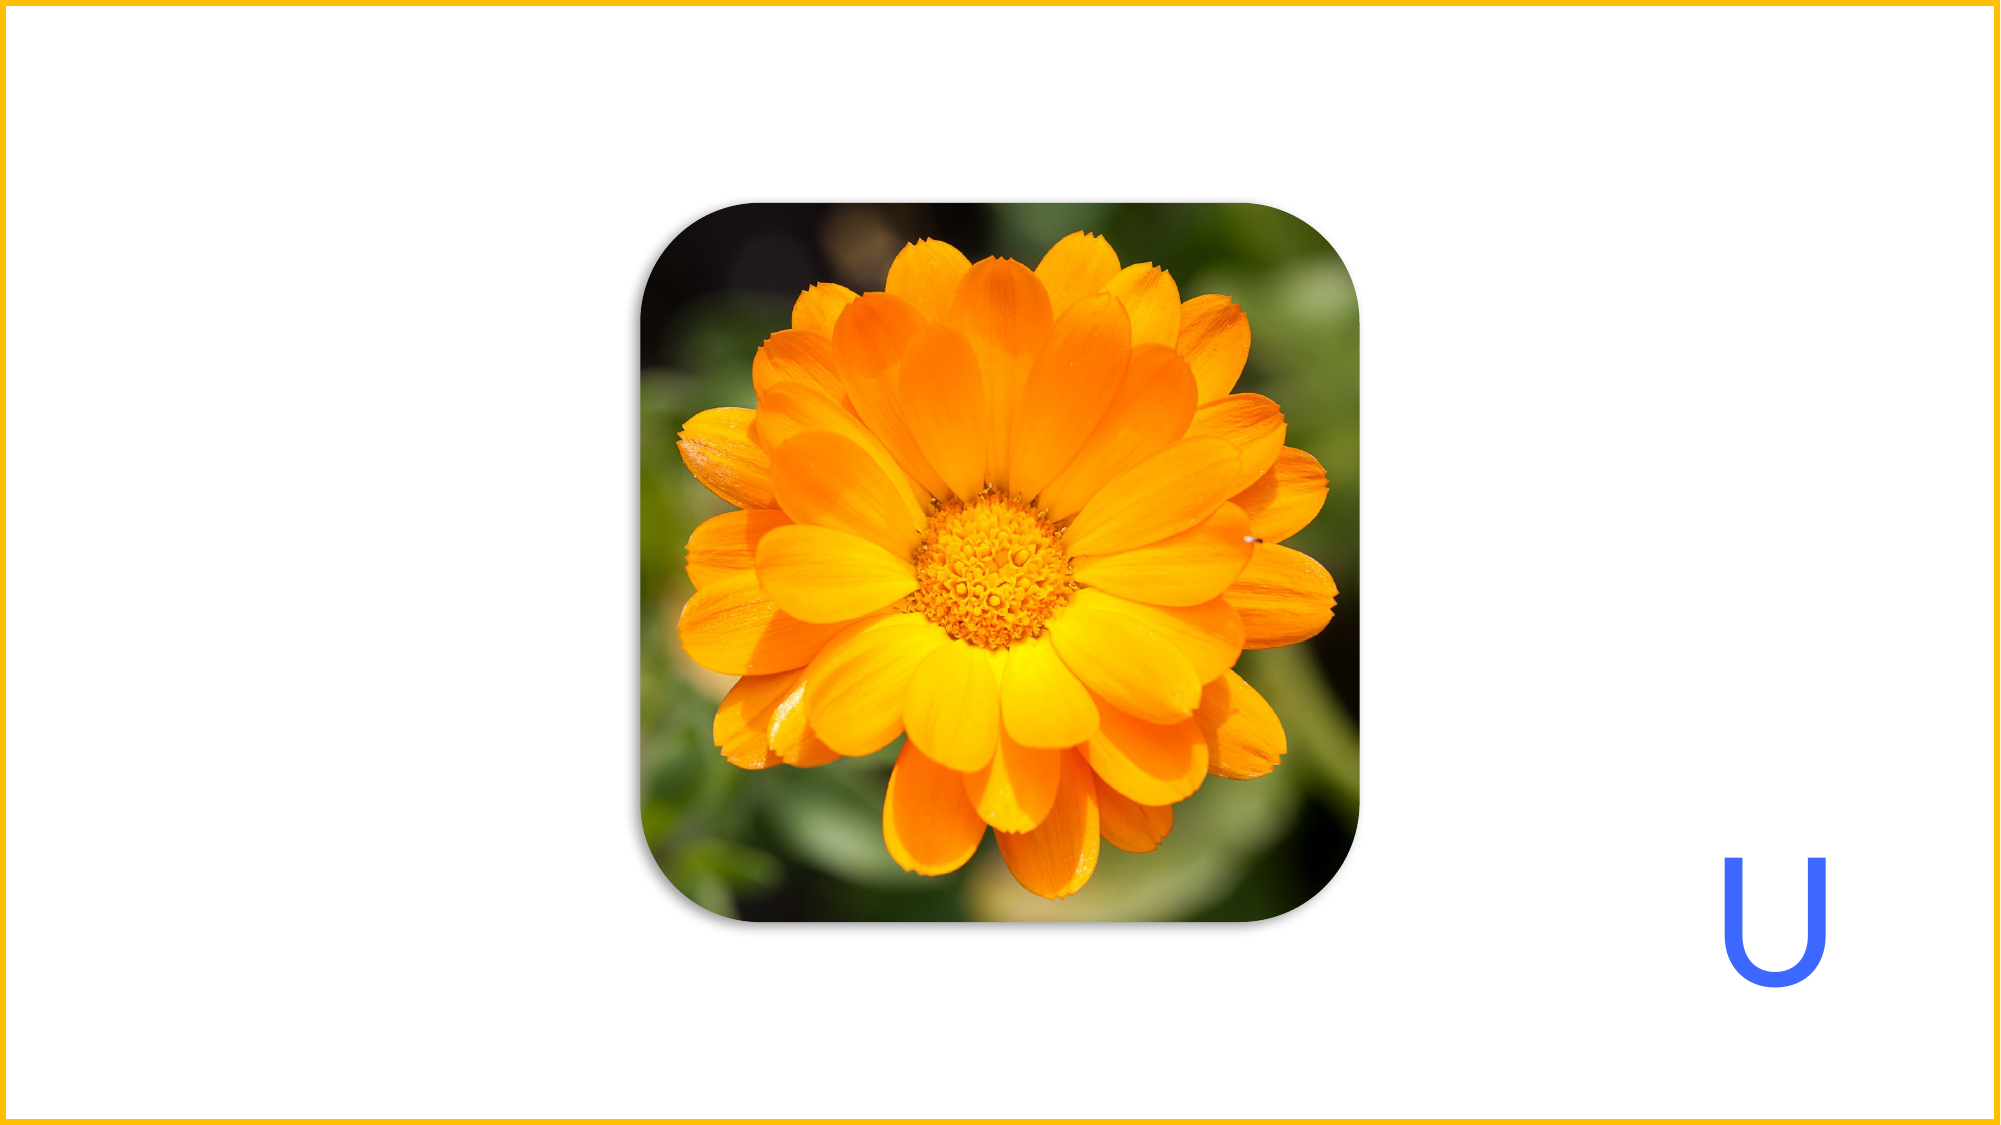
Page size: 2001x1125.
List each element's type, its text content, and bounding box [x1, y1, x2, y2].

picture [640, 202, 1360, 923]
text_box U [1591, 778, 1960, 1034]
